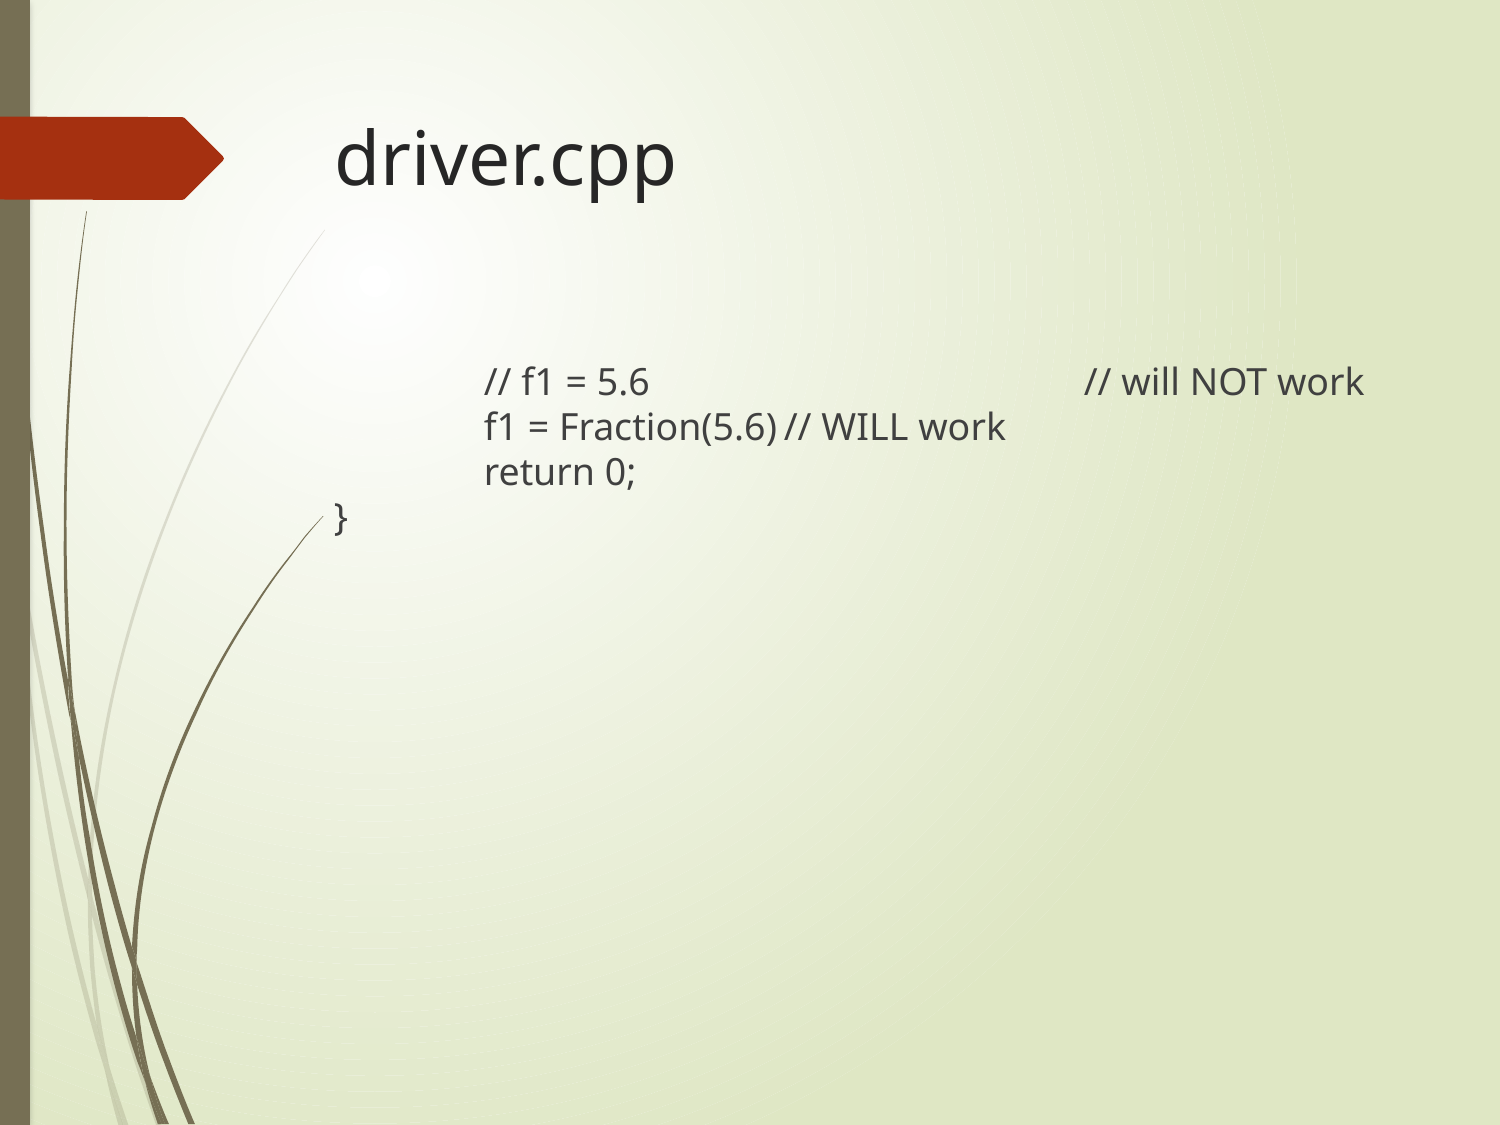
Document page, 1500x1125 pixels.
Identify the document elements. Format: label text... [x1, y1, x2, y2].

title driver.cpp [319, 102, 1400, 313]
list // f1 = 5.6 // will NOT work f1 = Fraction(5.6) // WILL work return 0; } [318, 350, 1400, 970]
